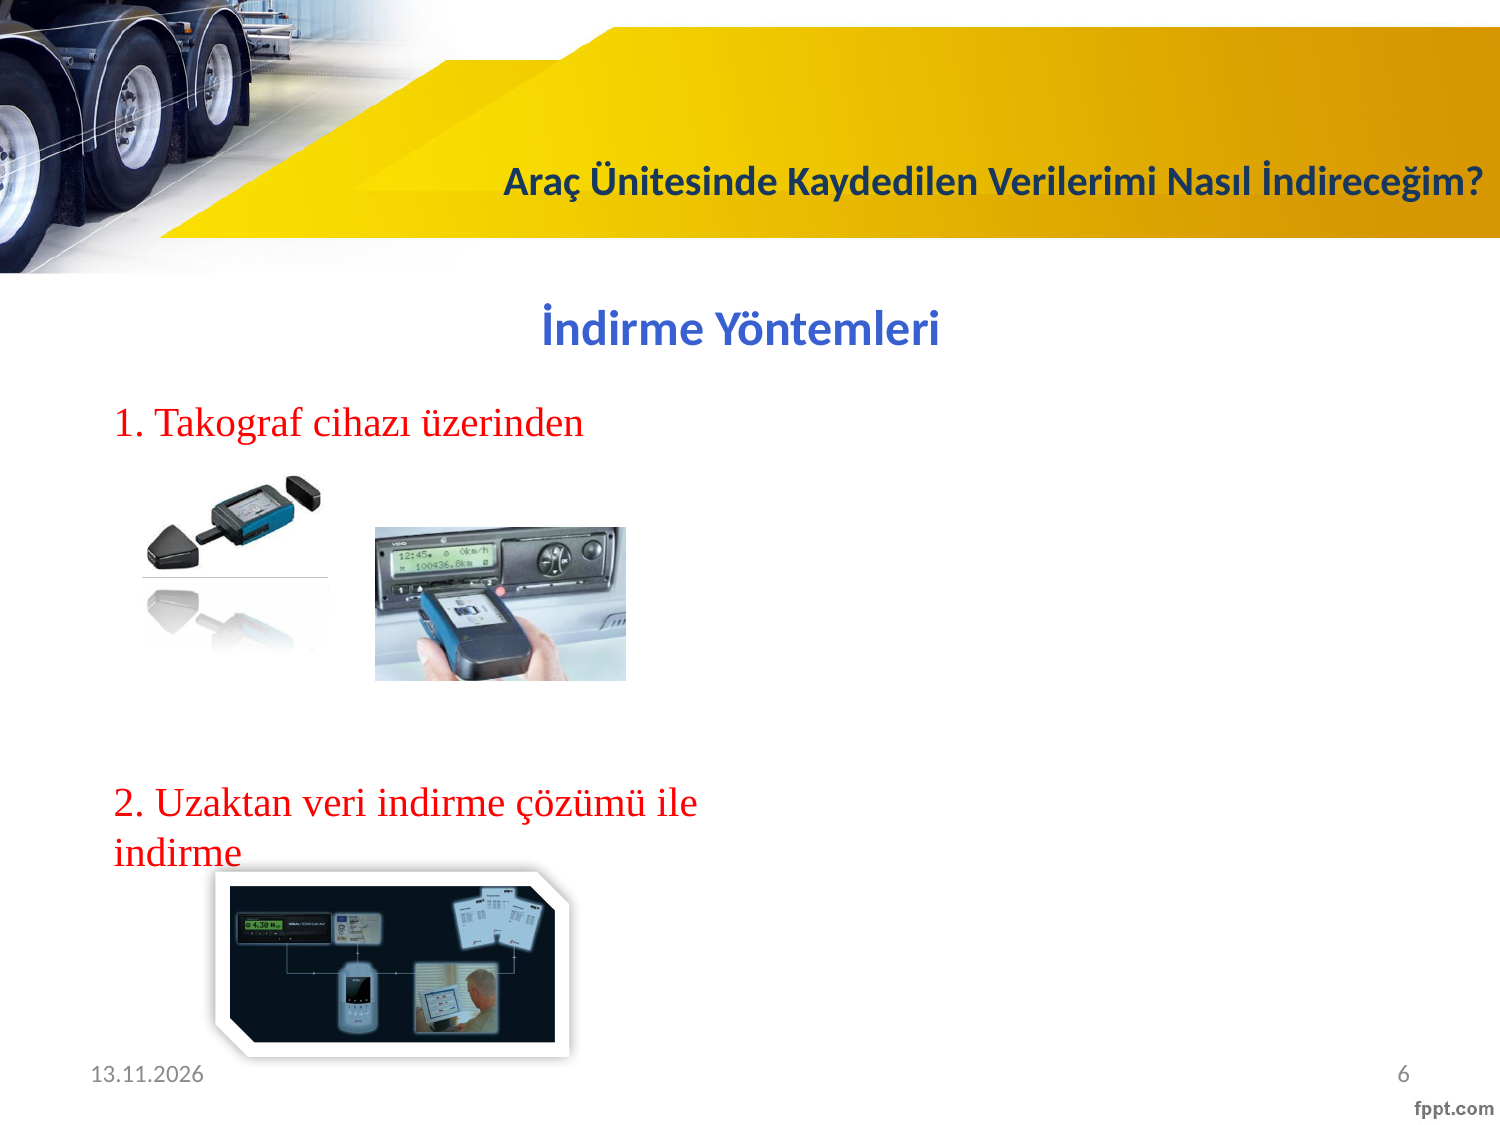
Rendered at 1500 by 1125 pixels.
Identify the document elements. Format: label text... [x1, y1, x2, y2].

slide_number 6 [1074, 1042, 1425, 1103]
list 1. Takograf cihazı üzerinden 2. Uzaktan veri indirme çözümü ile indirme [98, 387, 762, 886]
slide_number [75, 1042, 425, 1103]
picture [0, 0, 1500, 1125]
list İndirme Yöntemleri [410, 257, 1073, 363]
title Araç Ünitesinde Kaydedilen Verilerimi Nasıl İndireceğim? [150, 128, 1500, 230]
